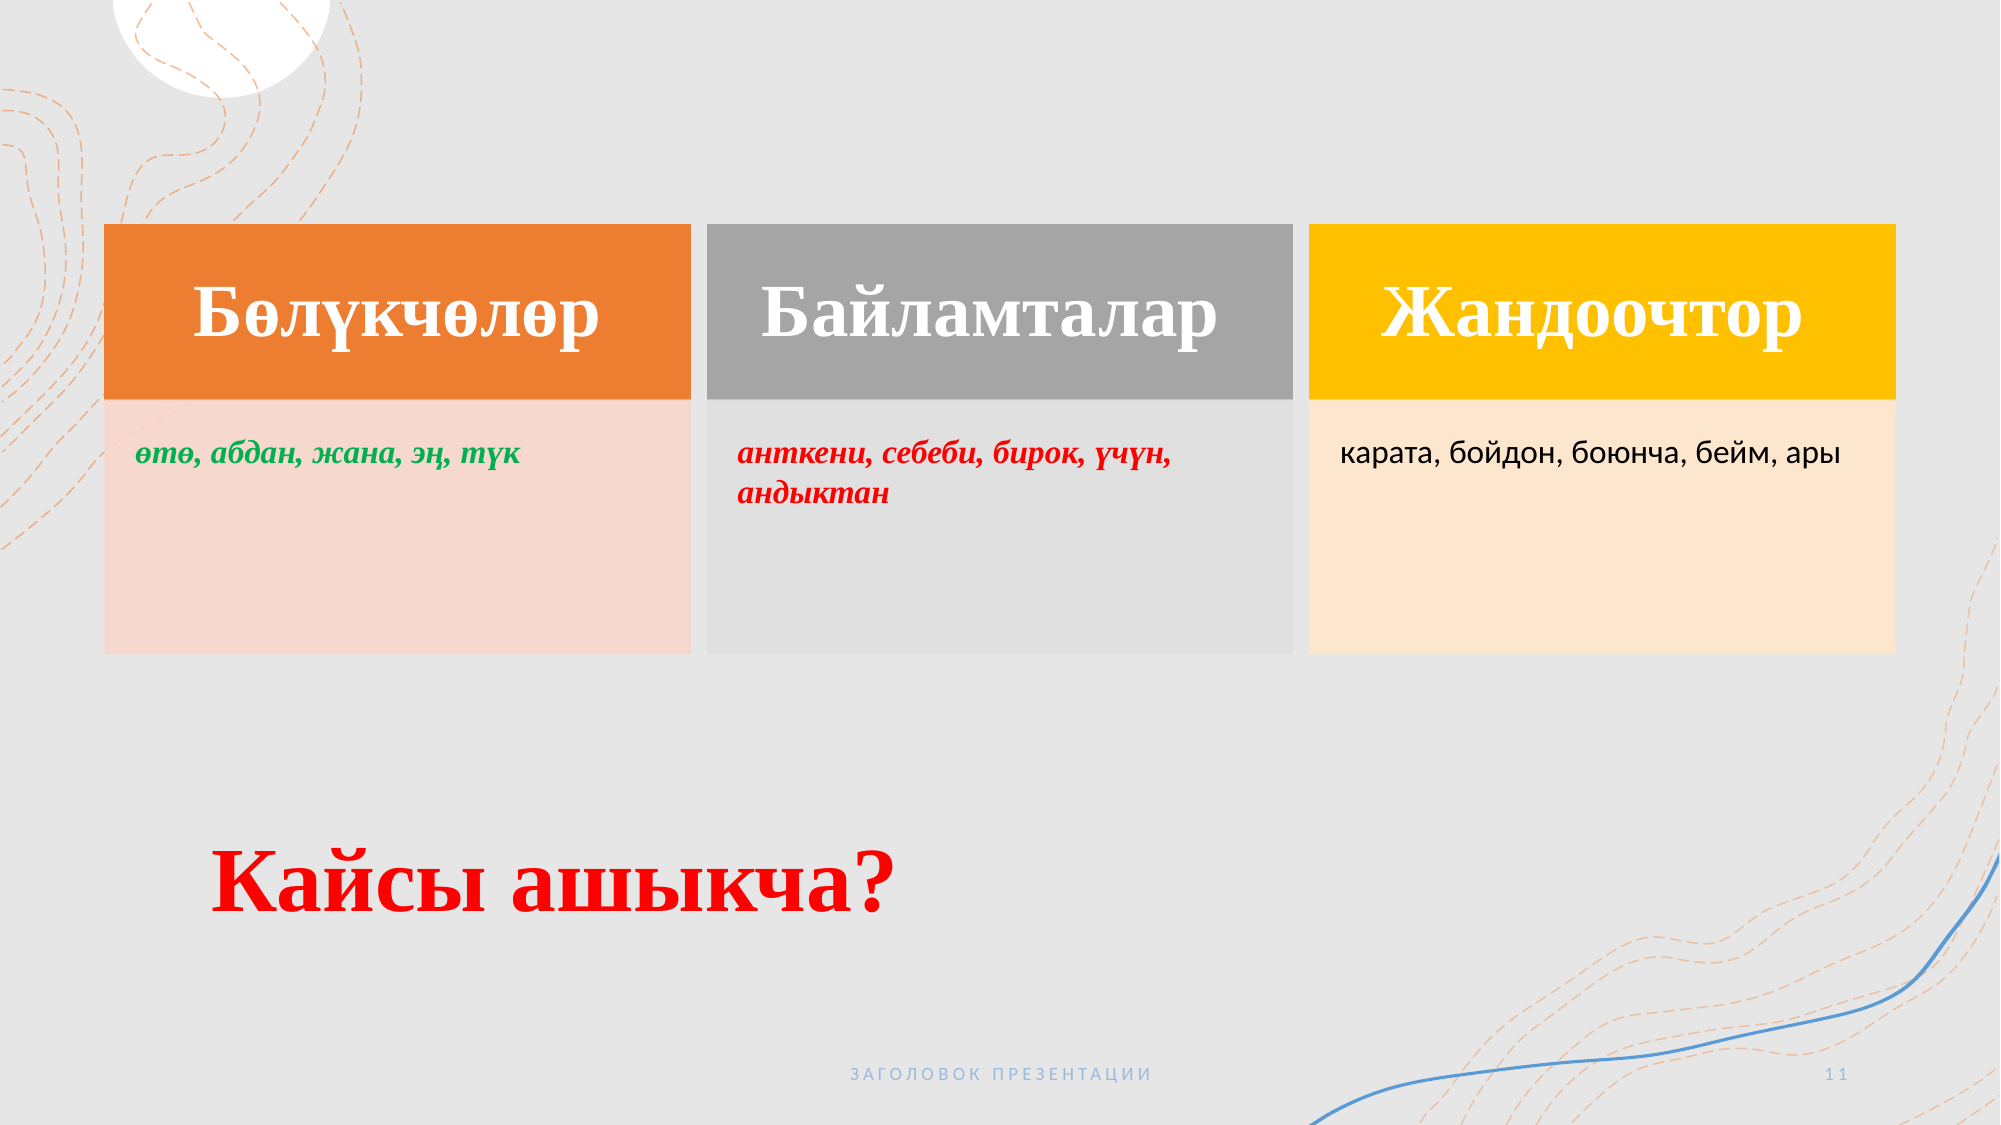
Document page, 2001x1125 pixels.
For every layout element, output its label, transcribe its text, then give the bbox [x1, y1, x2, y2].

title Кайсы ашыкча? [196, 796, 1835, 1005]
footer ЗАГОЛОВОК ПРЕЗЕНТАЦИИ [662, 1042, 1338, 1103]
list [105, 82, 1895, 796]
slide_number 11 [1625, 1042, 1863, 1103]
